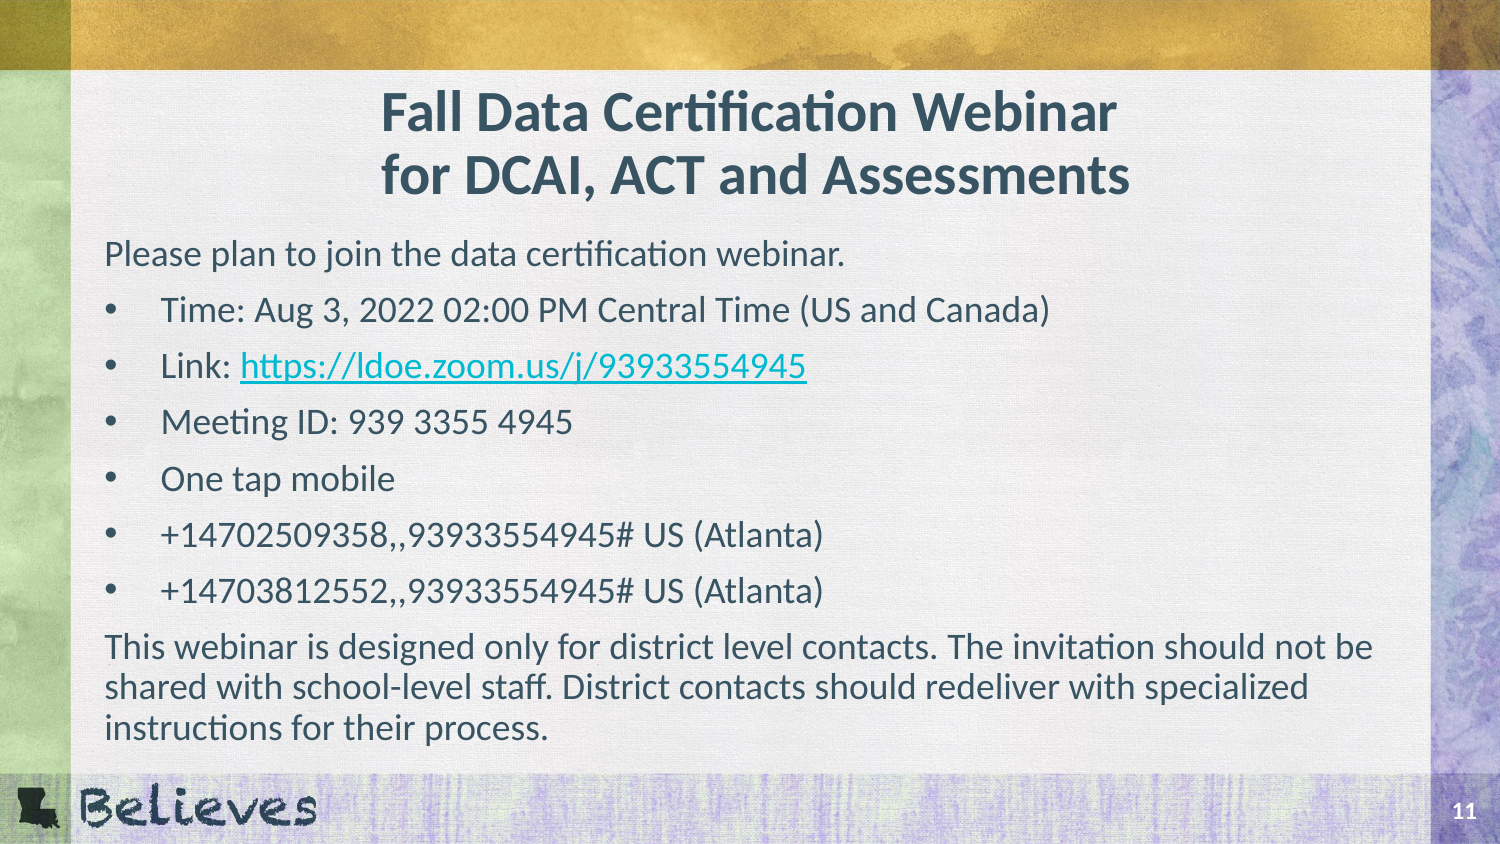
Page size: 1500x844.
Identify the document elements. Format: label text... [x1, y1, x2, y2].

picture [0, 0, 1500, 844]
list Please plan to join the data certification webinar. Time: Aug 3, 2022 02:00 PM Central Time (US and Canada) Link: https://ldoe.zoom.us/j/93933554945 Meeting ID: 939 3355 4945 One tap mobile +14702509358,,93933554945# US (Atlanta) +14703812552,,93933554945# US (Atlanta) This webinar is designed only for district level contacts. The invitation should not be shared with school-level staff. District contacts should redeliver with specialized instructions for their process. [70, 219, 1430, 771]
title Fall Data Certification Webinar for DCAI, ACT and Assessments [70, 69, 1430, 219]
